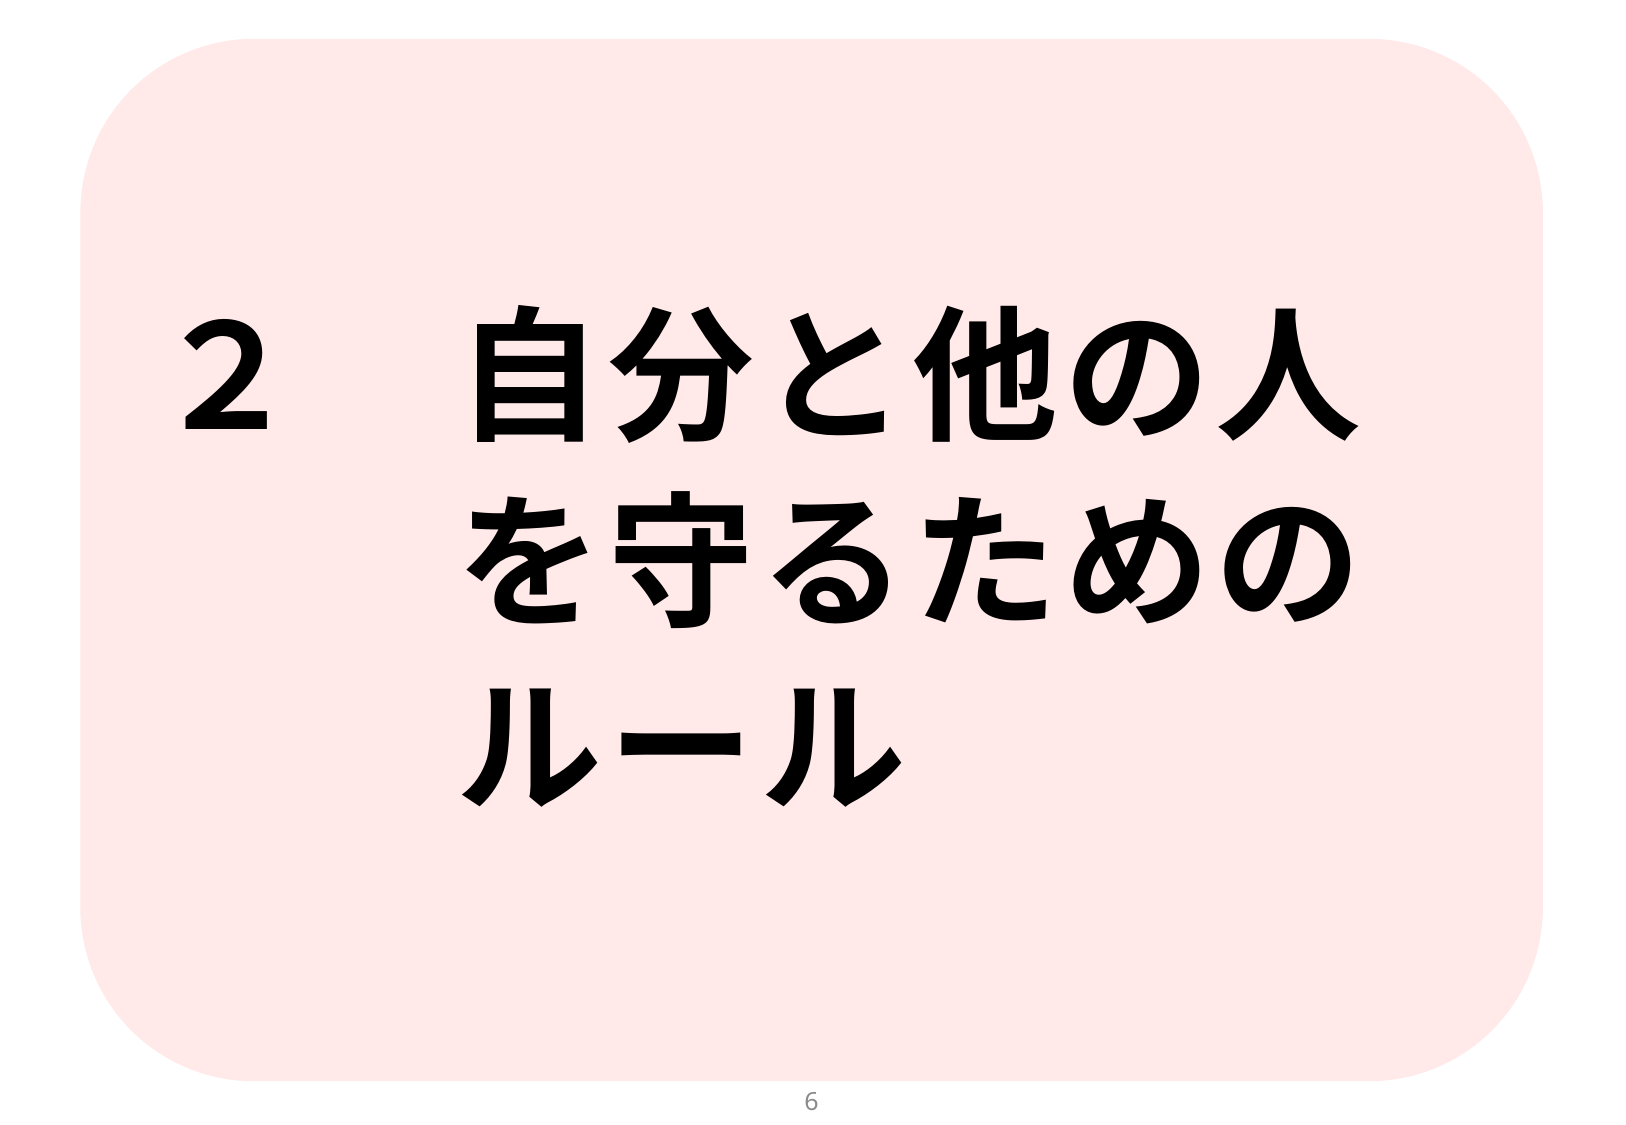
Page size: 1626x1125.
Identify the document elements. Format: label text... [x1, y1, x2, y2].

text_box 5 [772, 1081, 850, 1123]
text_box ２ 自分と他の人 を守るための ルール [138, 276, 1485, 838]
text_box [79, 37, 1544, 1083]
